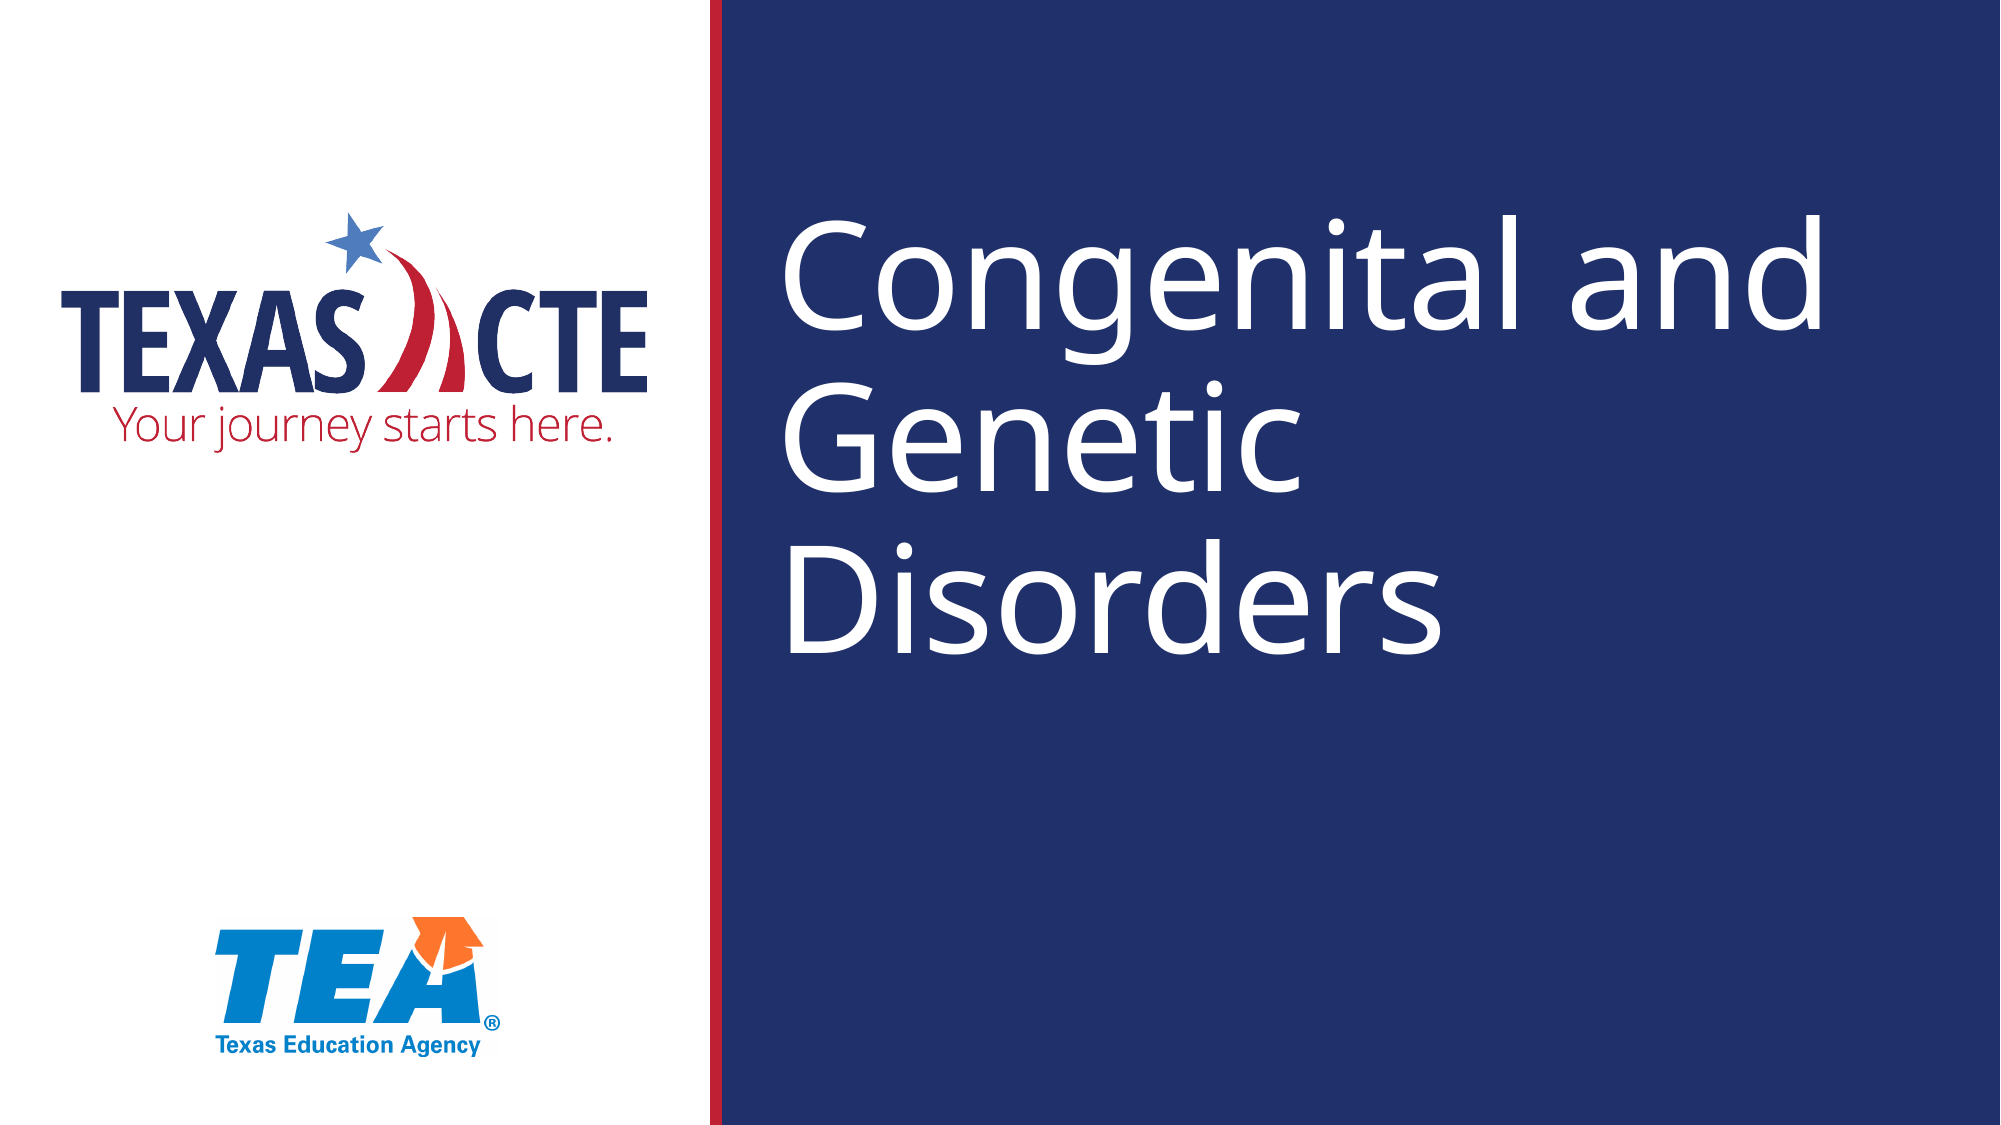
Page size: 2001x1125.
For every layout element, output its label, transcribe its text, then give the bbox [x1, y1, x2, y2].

picture [215, 917, 500, 1057]
picture [61, 212, 647, 453]
list Congenital and Genetic Disorders [776, 200, 1939, 1032]
